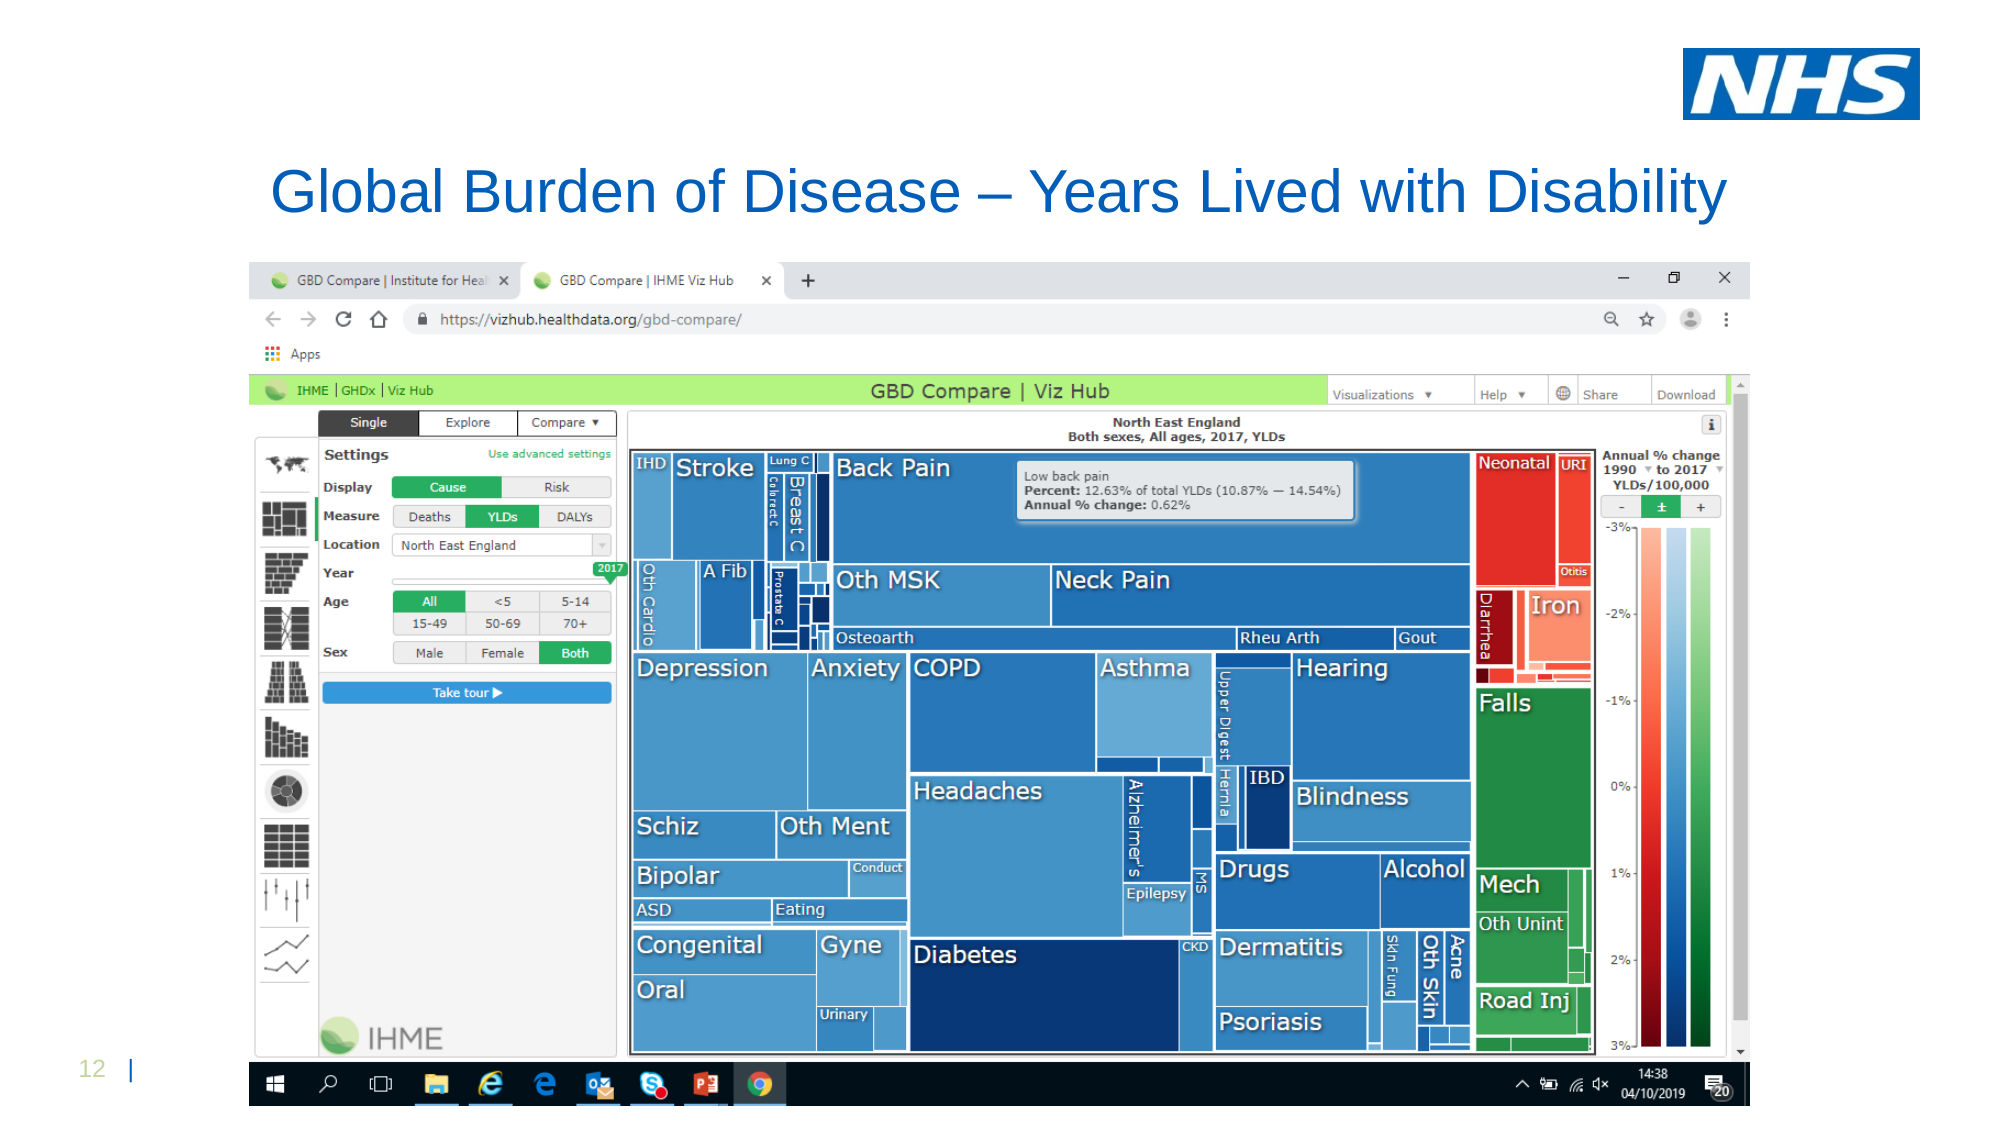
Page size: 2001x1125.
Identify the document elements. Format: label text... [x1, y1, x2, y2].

picture [249, 262, 1751, 1107]
title Global Burden of Disease – Years Lived with Disability [249, 114, 1750, 262]
picture [1683, 48, 1920, 120]
